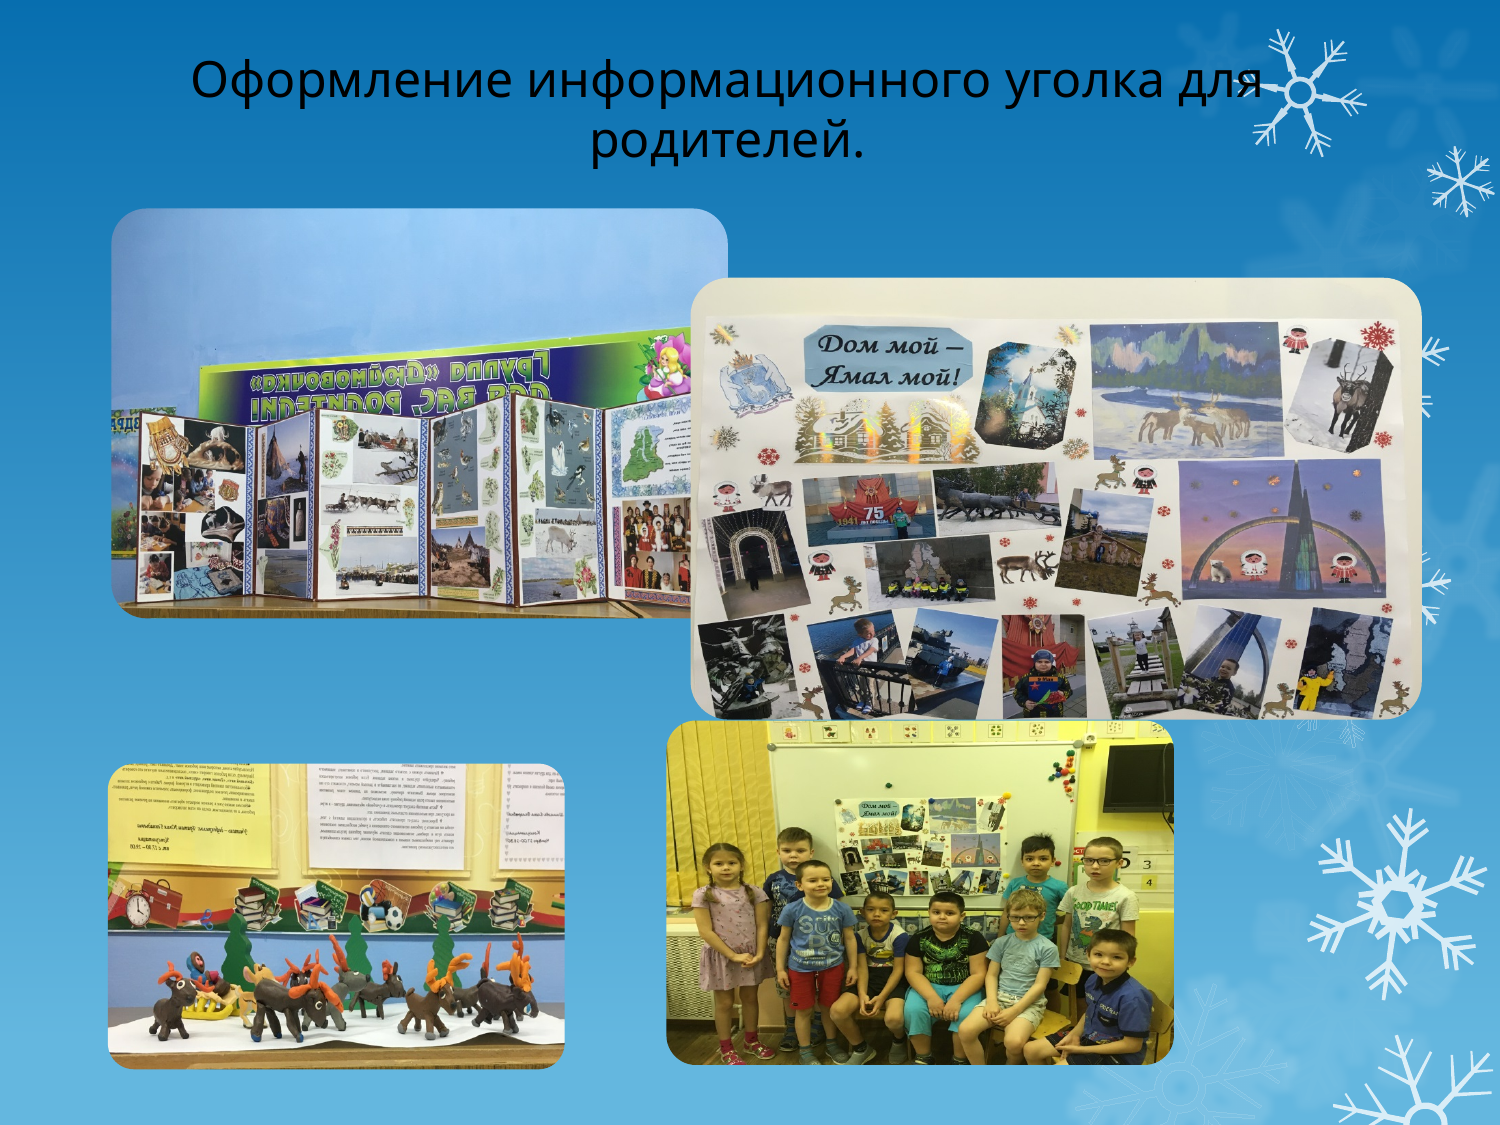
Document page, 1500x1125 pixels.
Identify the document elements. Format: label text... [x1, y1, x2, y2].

title Оформление информационного уголка для родителей. [140, 42, 1316, 173]
picture [110, 207, 1423, 1066]
picture [107, 763, 565, 1070]
